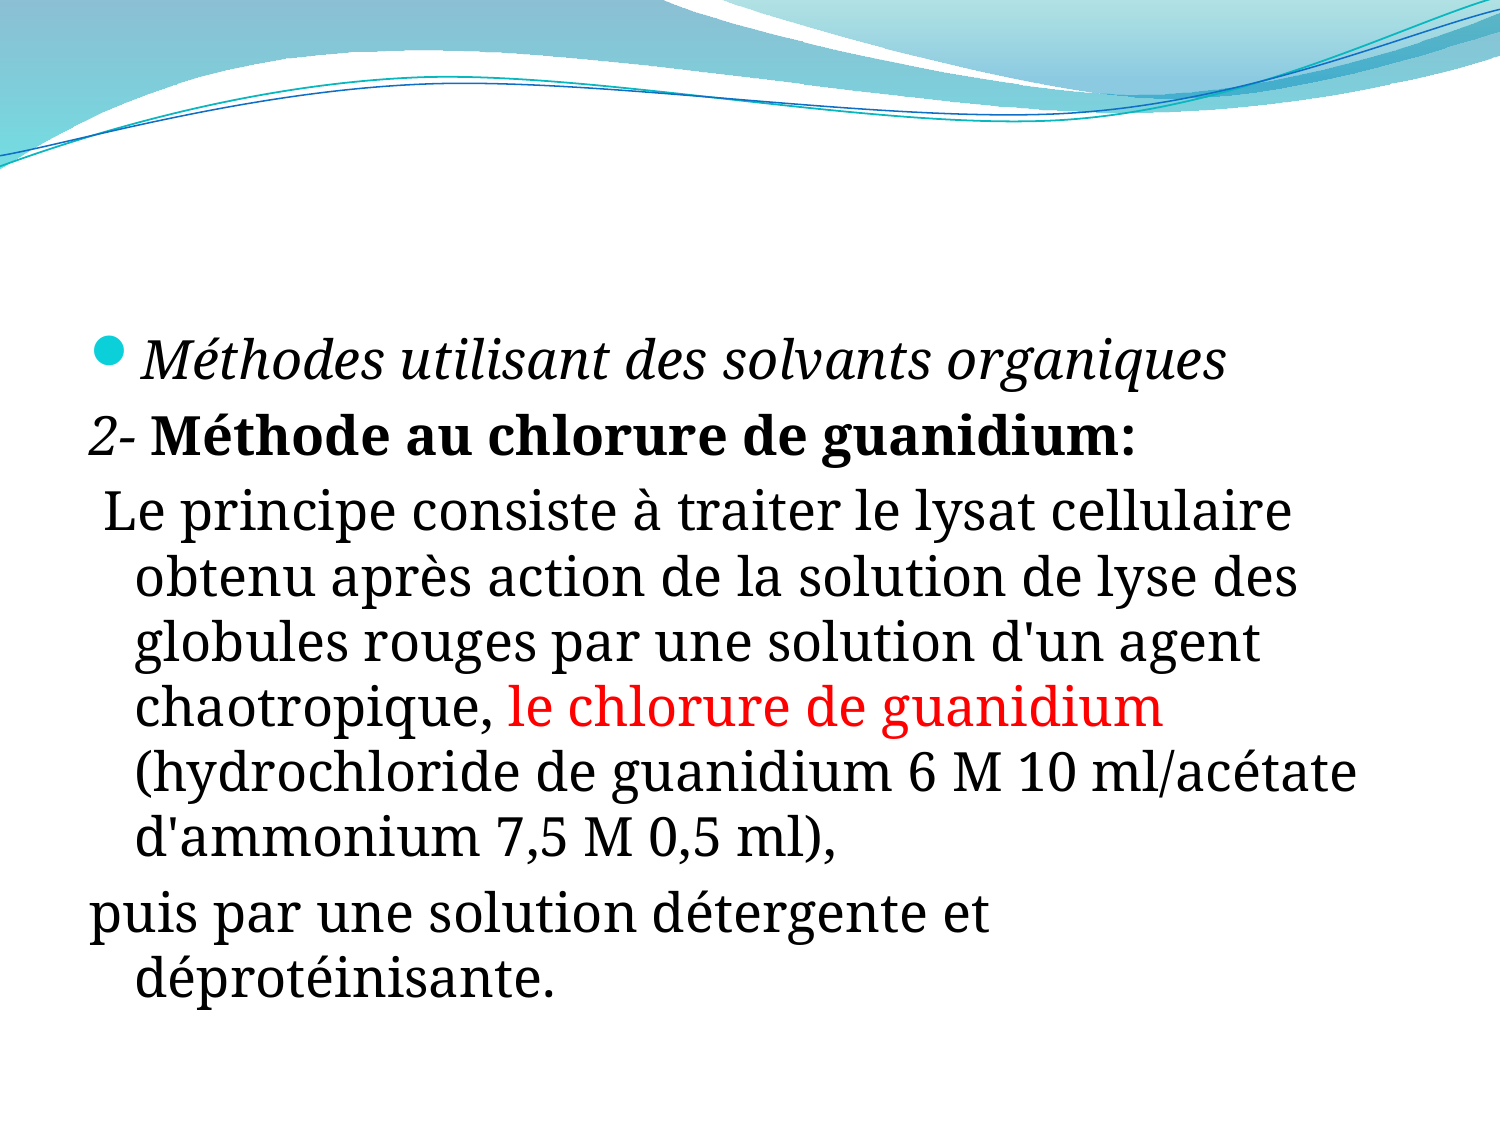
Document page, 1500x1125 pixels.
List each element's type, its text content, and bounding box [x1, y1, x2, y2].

list Méthodes utilisant des solvants organiques 2- Méthode au chlorure de guanidium: Le principe consiste à traiter le lysat cellulaire obtenu après action de la solution de lyse des globules rouges par une solution d'un agent chaotropique, le chlorure de guanidium (hydrochloride de guanidium 6 M 10 ml/acétate d'ammonium 7,5 M 0,5 ml), puis par une solution détergente et déprotéinisante. [75, 317, 1425, 1038]
